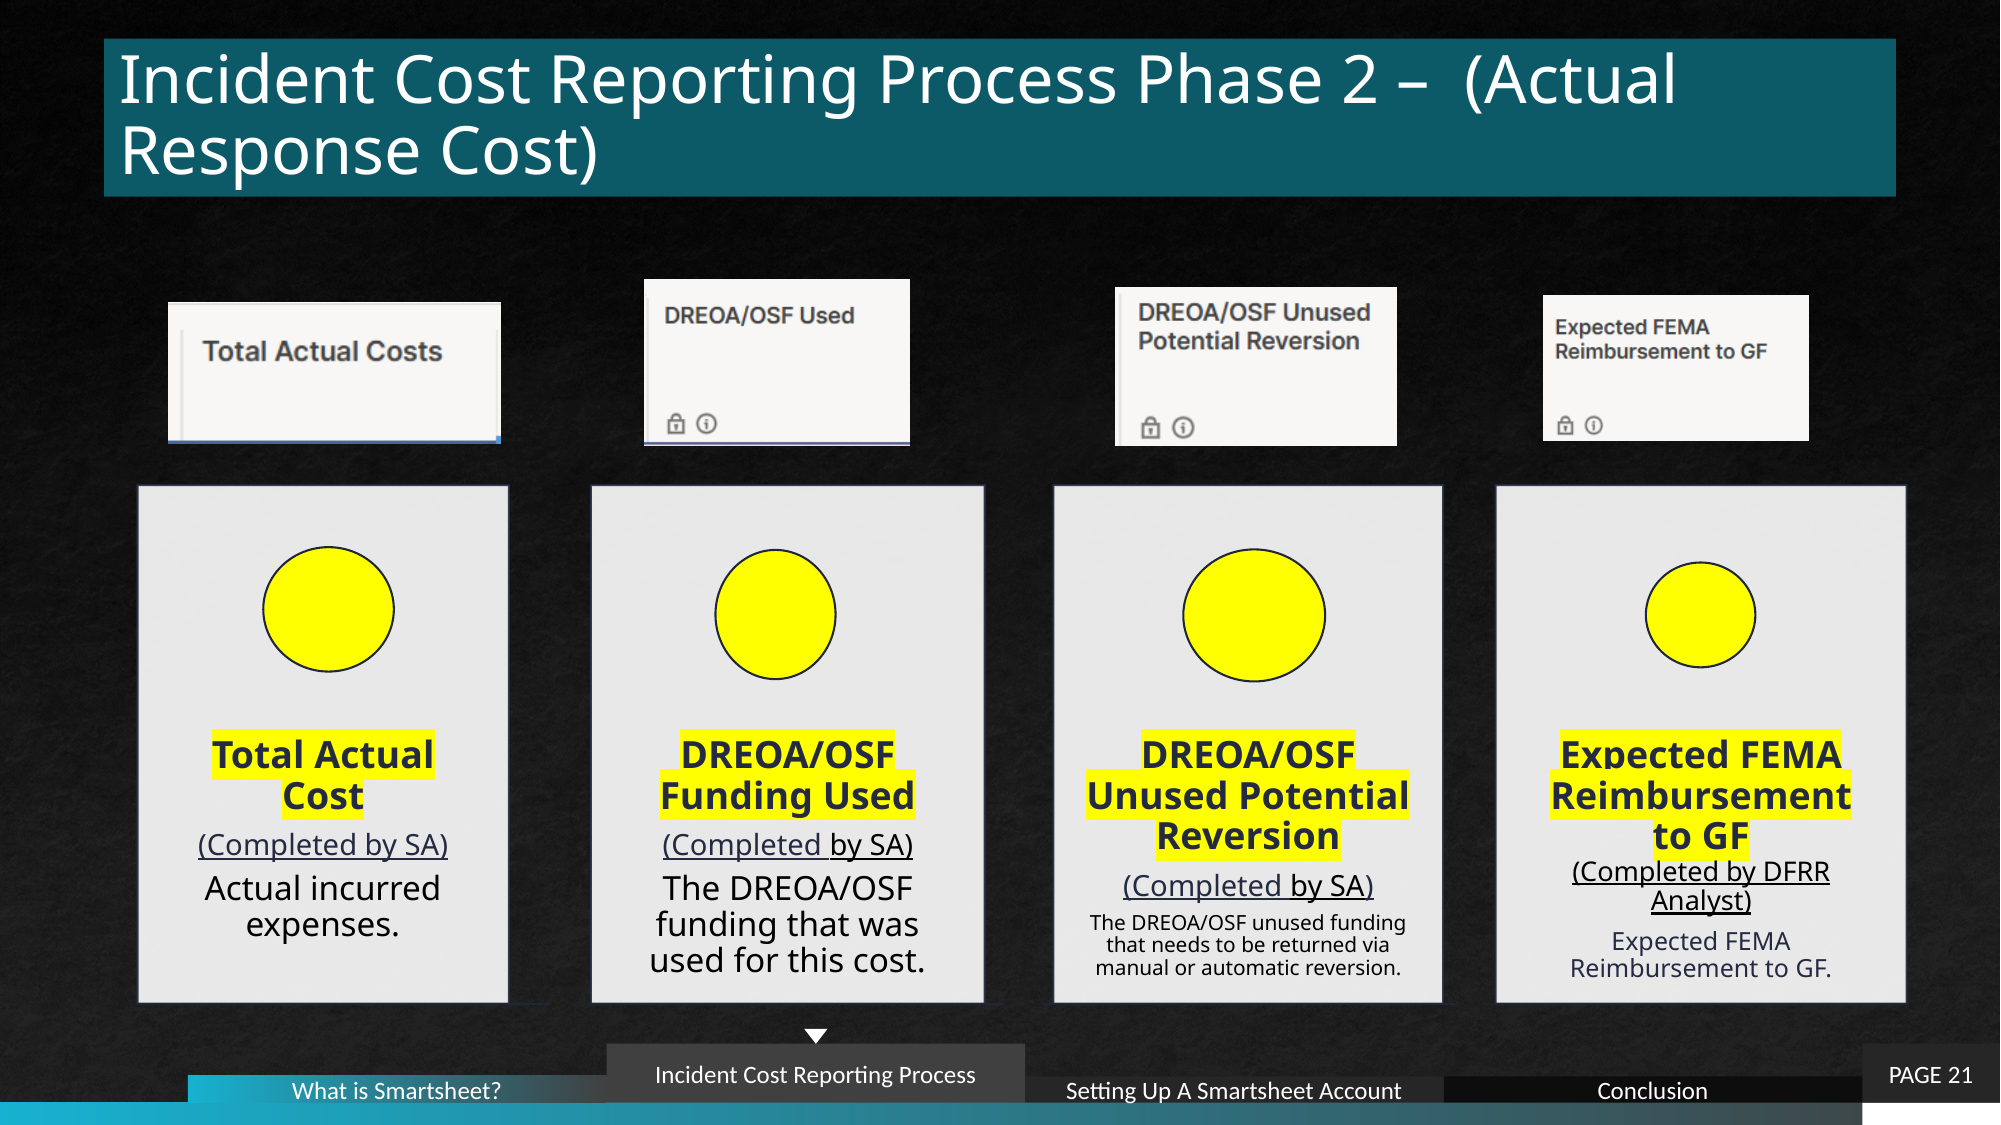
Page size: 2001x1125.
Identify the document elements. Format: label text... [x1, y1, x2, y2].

title Incident Cost Reporting Process Phase 2 – (Actual Response Cost) [104, 38, 1896, 197]
text_box Conclusion [1443, 1075, 1863, 1104]
text_box [802, 1027, 830, 1046]
slide_number PAGE 21 [1862, 1043, 2000, 1103]
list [137, 485, 1907, 1004]
picture [0, 0, 2000, 1103]
text_box Setting Up A Smartsheet Account [1024, 1075, 1443, 1104]
text_box Incident Cost Reporting Process [606, 1042, 1026, 1104]
text_box What is Smartsheet? [187, 1075, 606, 1104]
